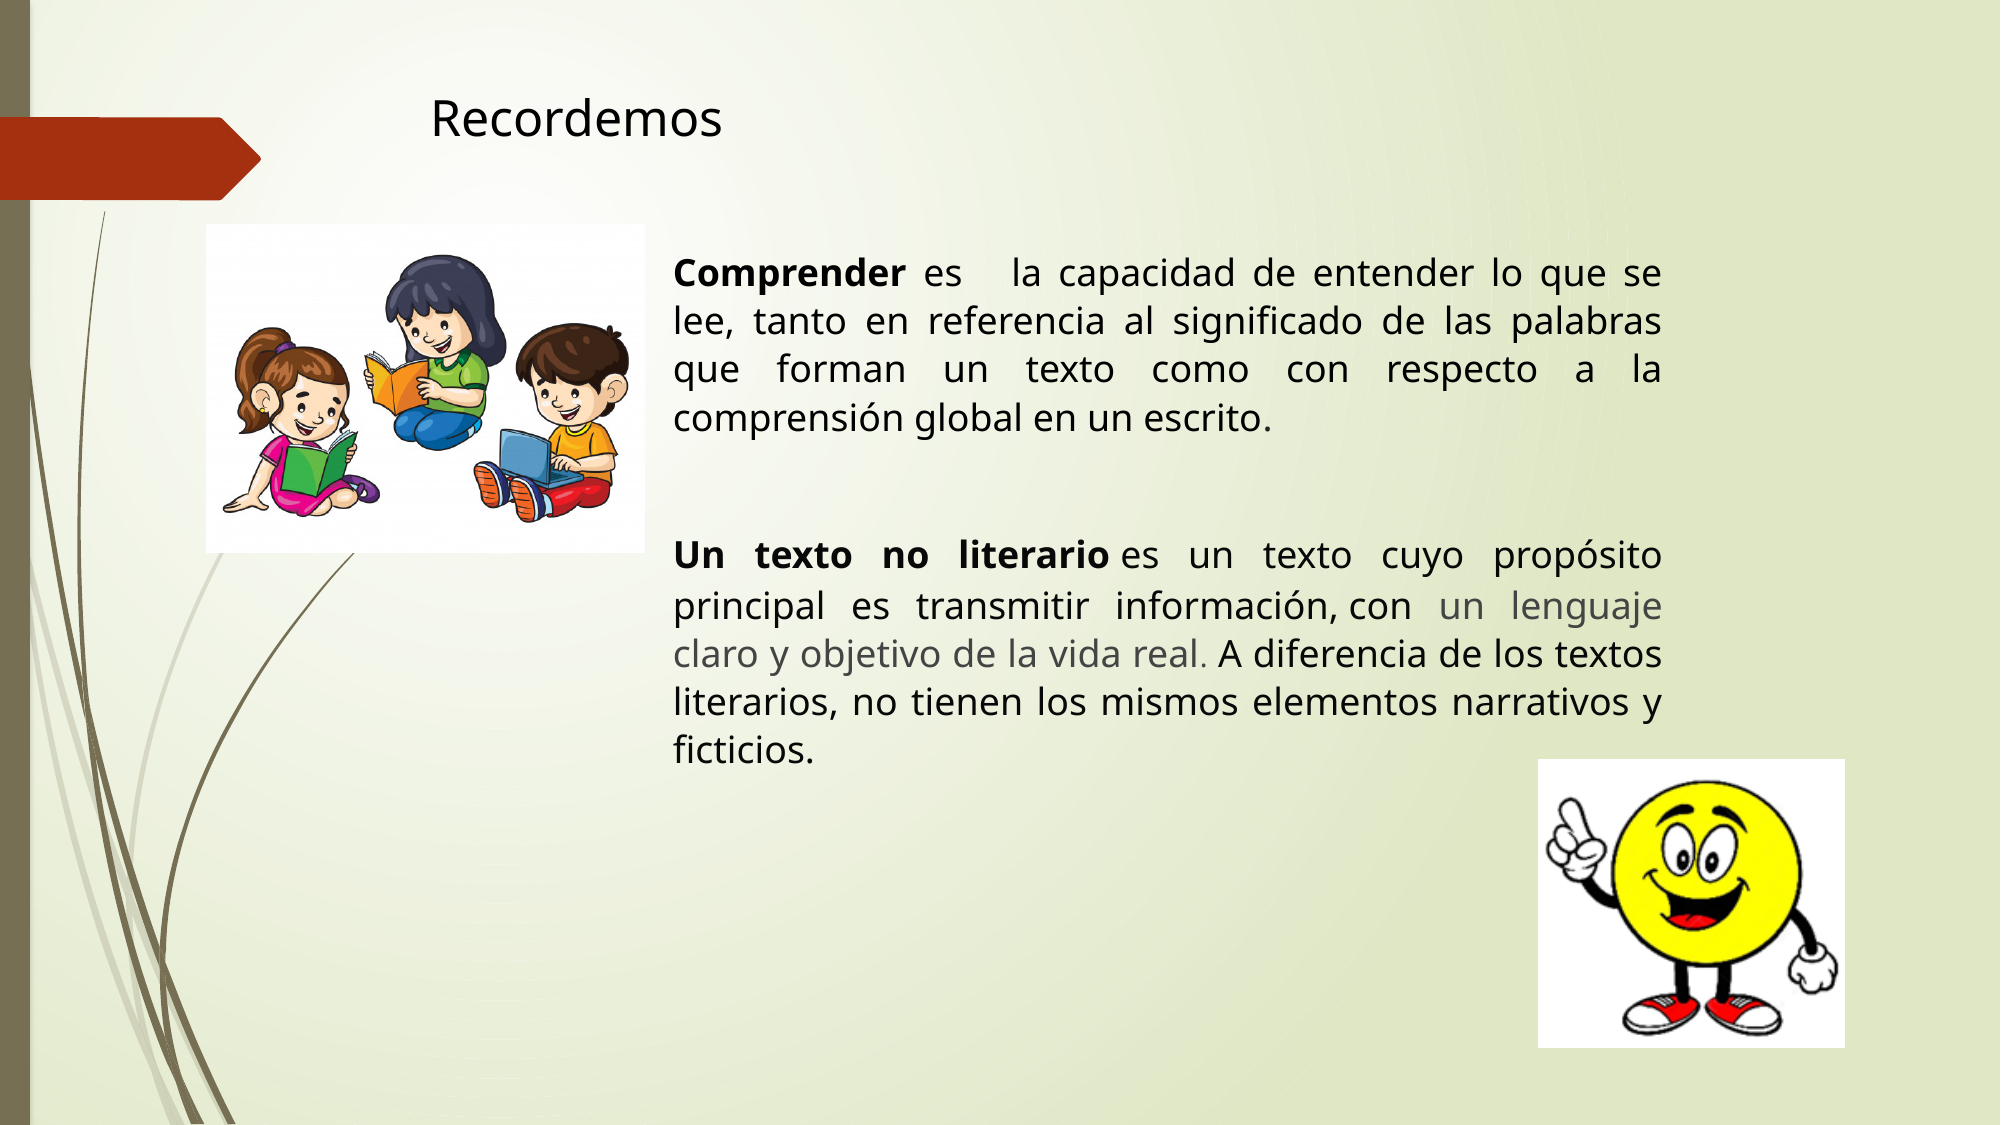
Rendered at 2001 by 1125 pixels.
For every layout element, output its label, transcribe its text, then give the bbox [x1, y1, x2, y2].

picture [1538, 759, 1846, 1048]
picture [206, 224, 645, 553]
text_box Recordemos [415, 79, 749, 154]
text_box Comprender es la capacidad de entender lo que se lee, tanto en referencia al significado de las palabras que forman un texto como con respecto a la comprensión global en un escrito. ​Un texto no literario es un texto cuyo propósito principal es transmitir información, con un lenguaje claro y objetivo de la vida real. A diferencia de los textos literarios, no tienen los mismos elementos narrativos y ficticios. [658, 238, 1678, 779]
